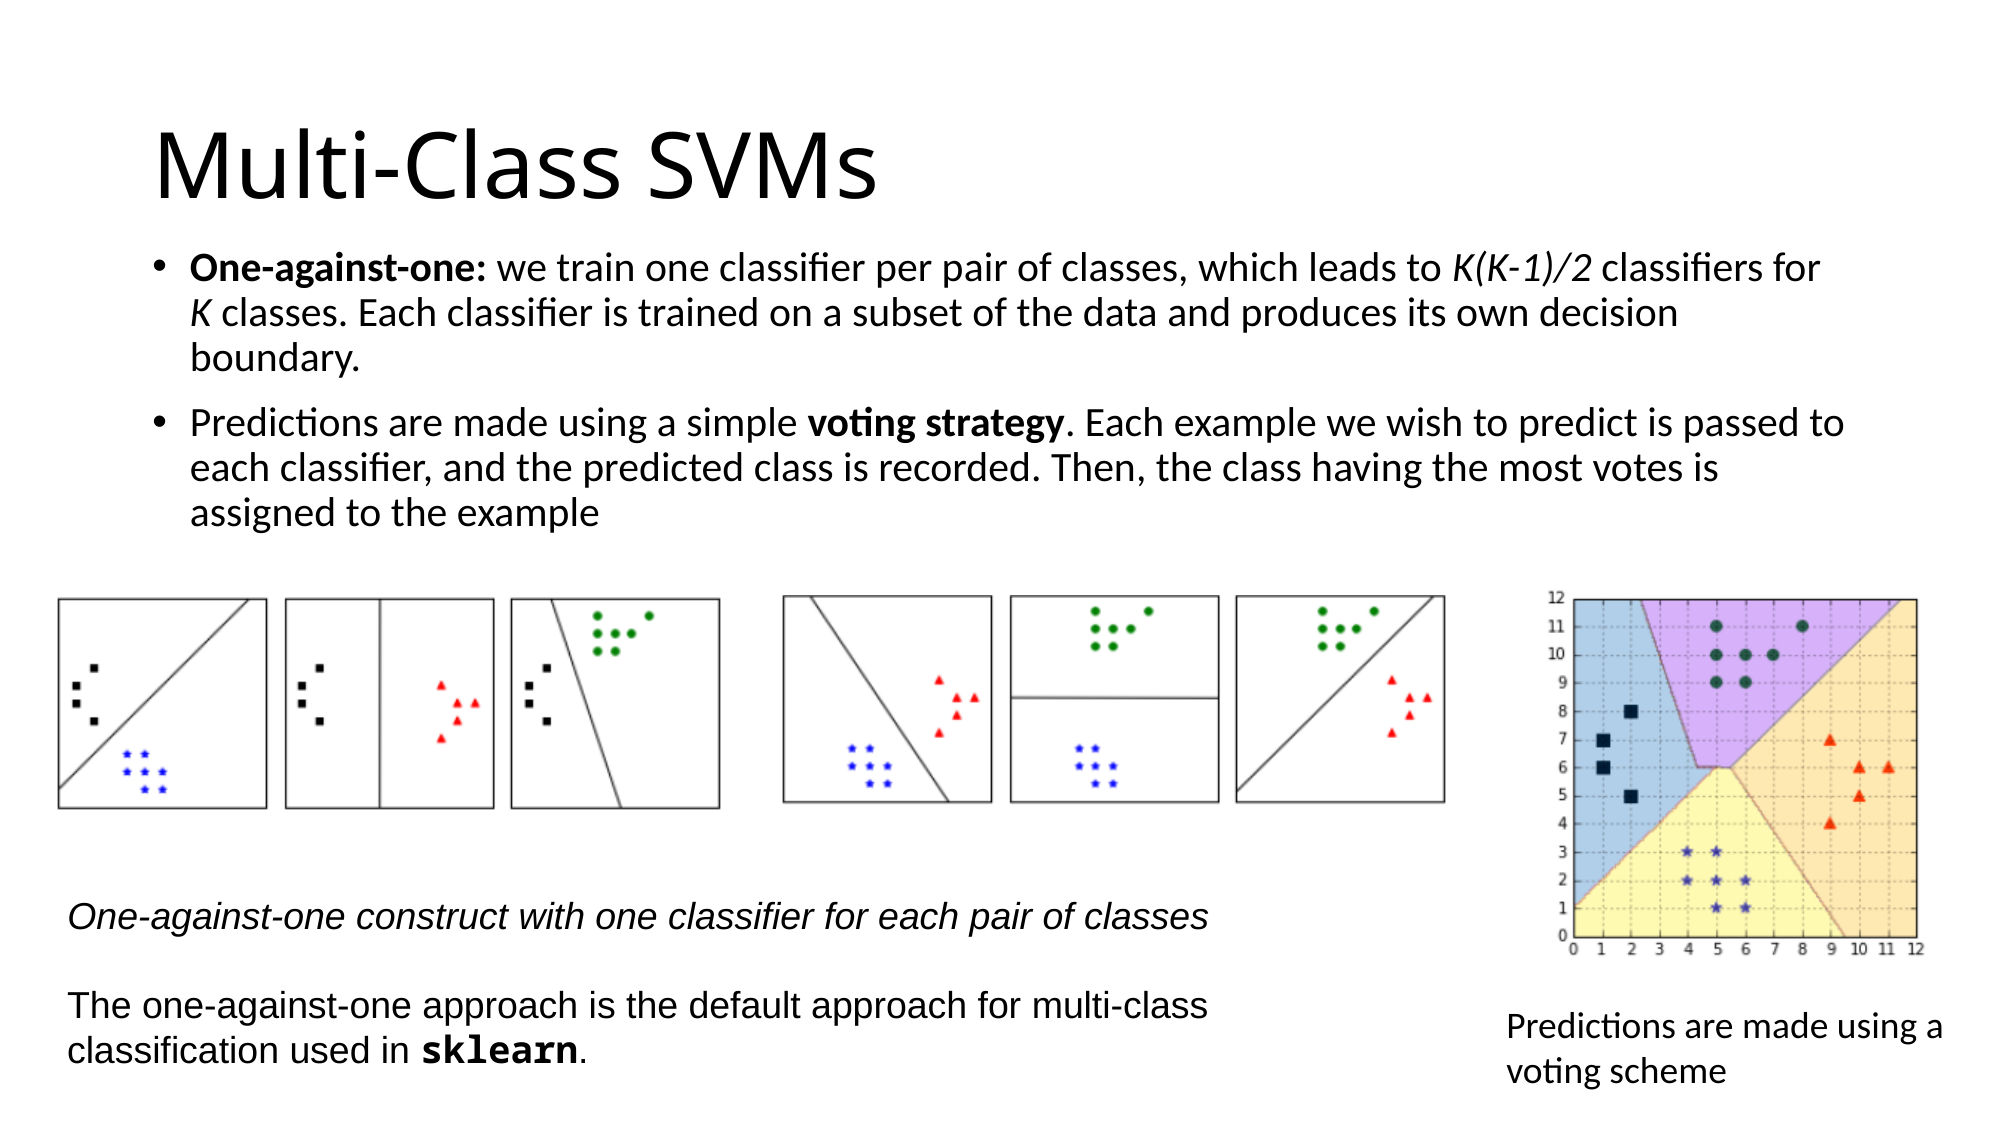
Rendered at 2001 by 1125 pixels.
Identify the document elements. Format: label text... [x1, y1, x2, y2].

title Multi-Class SVMs [137, 59, 1863, 237]
picture [1535, 583, 1948, 970]
text_box The one-against-one approach is the default approach for multi-class classification used in sklearn. [52, 973, 1300, 1079]
list One-against-one: we train one classifier per pair of classes, which leads to K(K-1)/2 classifiers for K classes. Each classifier is trained on a subset of the data and produces its own decision boundary. Predictions are made using a simple voting strategy. Each example we wish to predict is passed to each classifier, and the predicted class is recorded. Then, the class having the most votes is assigned to the example [137, 237, 1863, 1014]
text_box One-against-one construct with one classifier for each pair of classes [52, 885, 1396, 945]
picture [52, 593, 723, 812]
picture [774, 595, 1451, 812]
text_box Predictions are made using a voting scheme [1491, 993, 2000, 1099]
